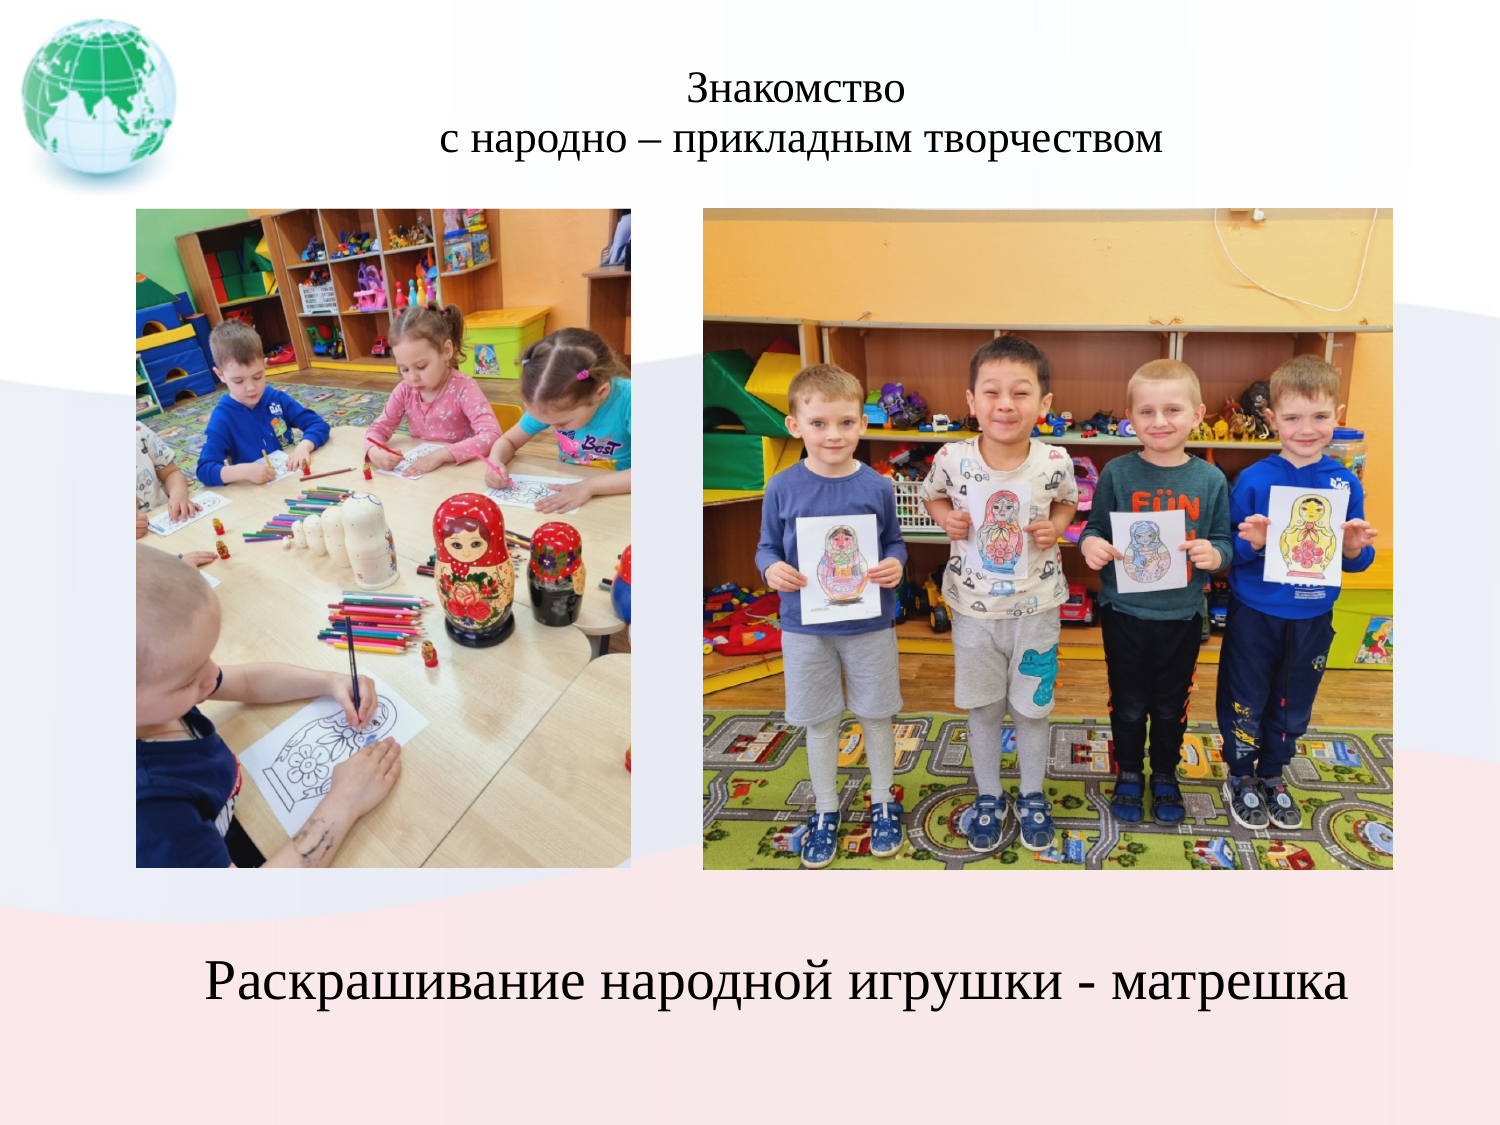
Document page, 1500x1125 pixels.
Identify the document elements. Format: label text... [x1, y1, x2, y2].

picture [0, 0, 1500, 1125]
text_box Раскрашивание народной игрушки - матрешка [159, 905, 1397, 1020]
title Знакомство с народно – прикладным творчеством [183, 54, 1421, 170]
